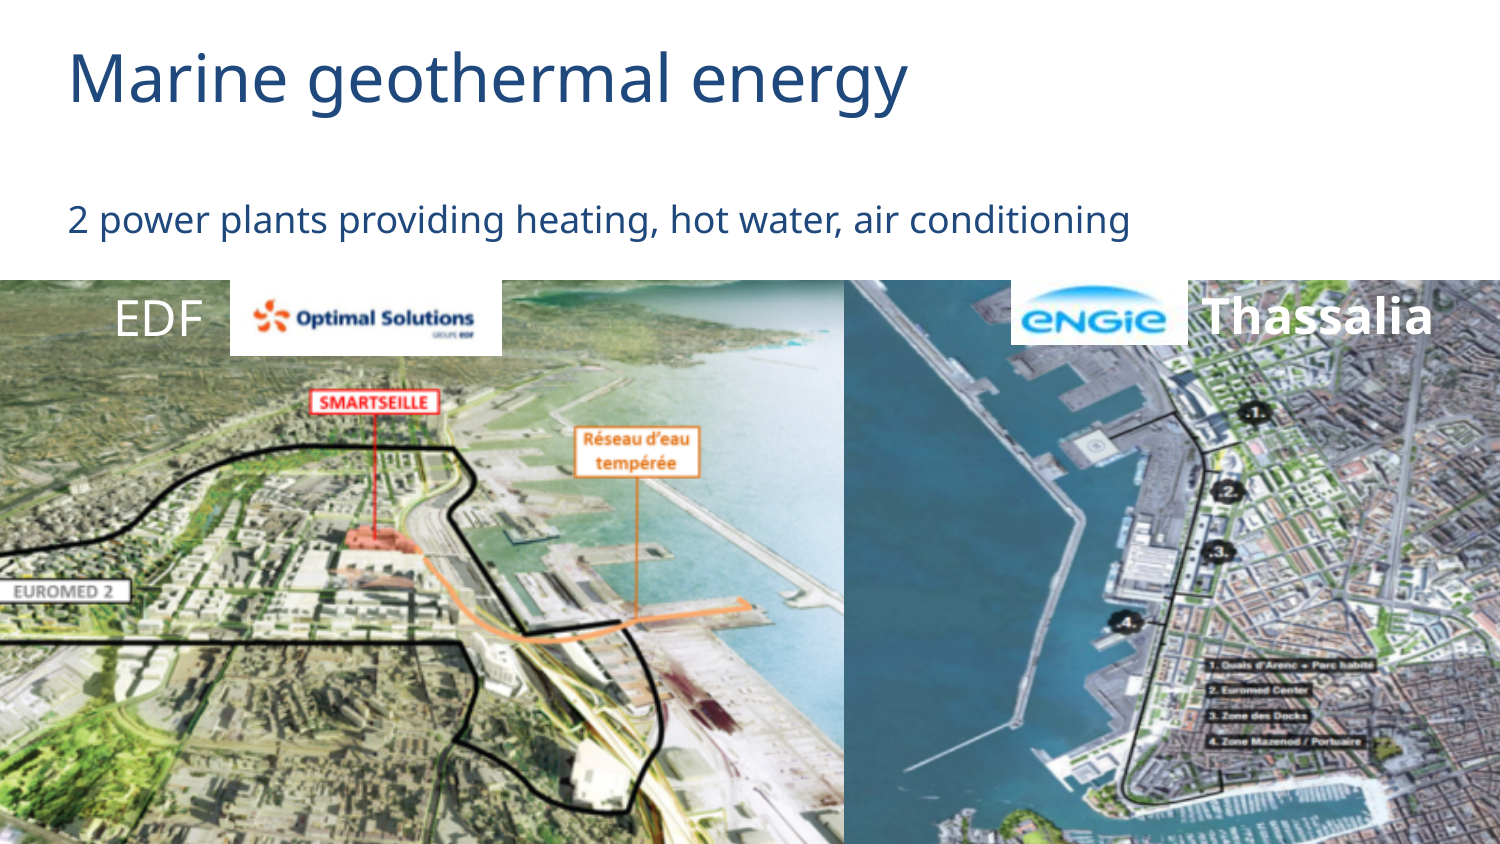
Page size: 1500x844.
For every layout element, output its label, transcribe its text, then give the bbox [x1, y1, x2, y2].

text_box Marine geothermal energy 2 power plants providing heating, hot water, air conditioning [53, 28, 1489, 278]
picture [0, 279, 1500, 844]
